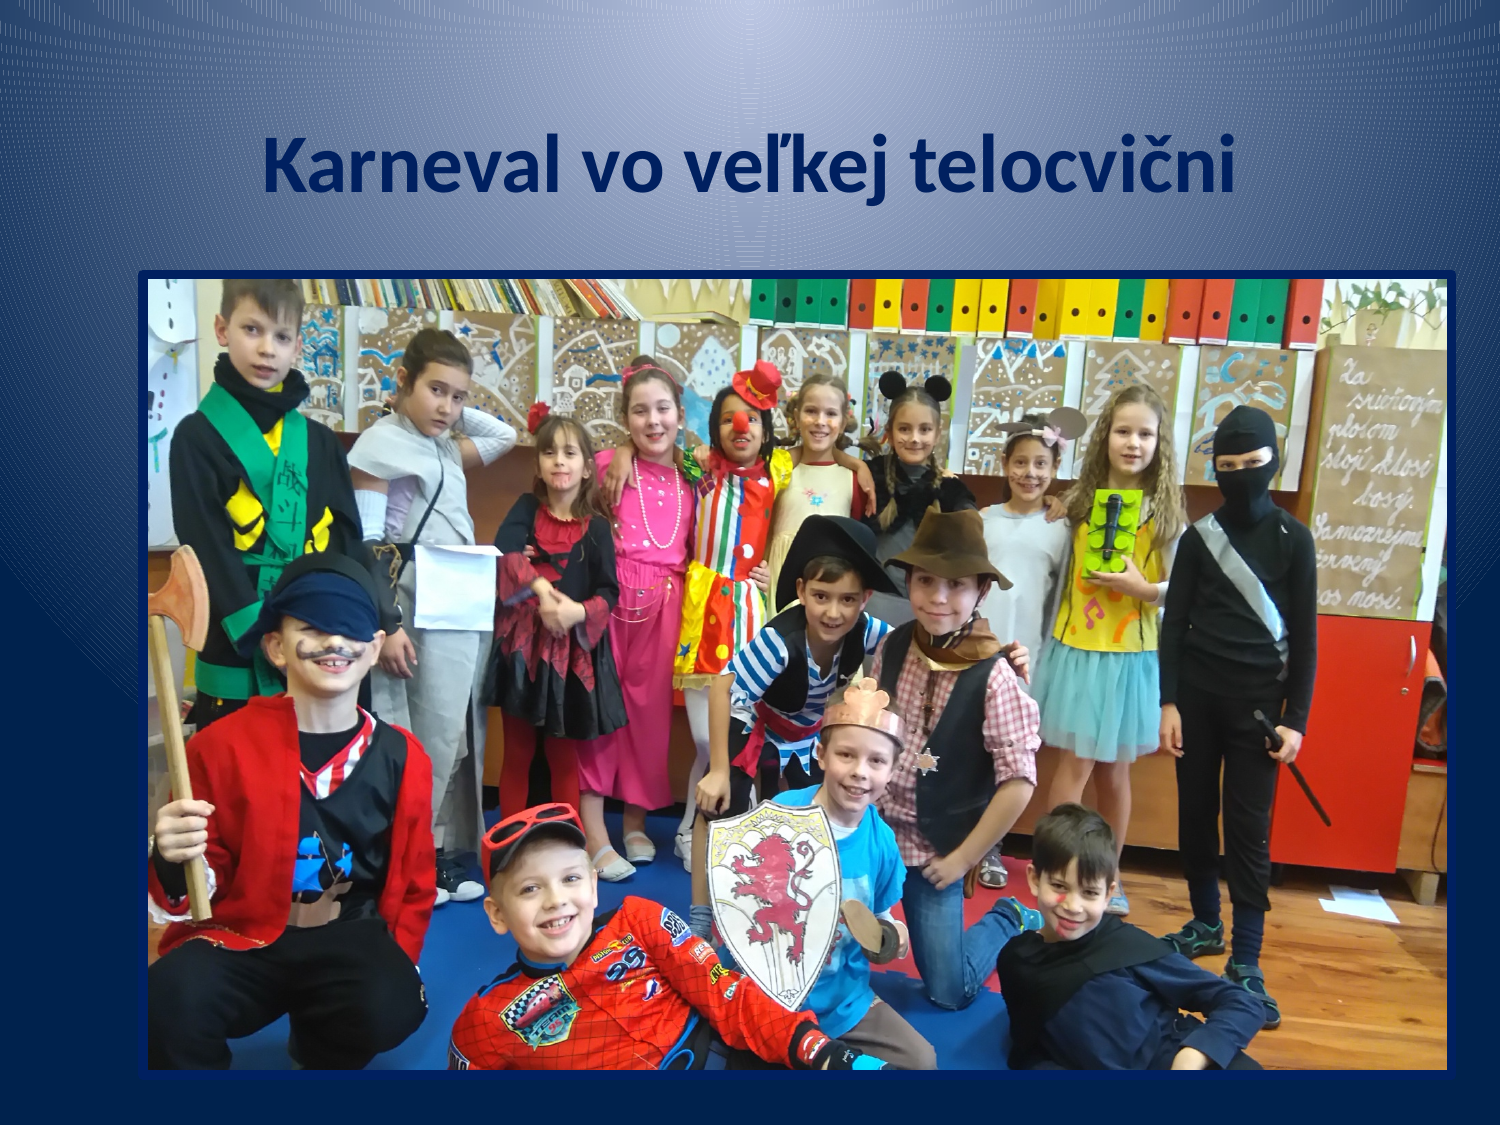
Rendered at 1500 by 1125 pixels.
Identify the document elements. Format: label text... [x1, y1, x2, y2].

text_box Karneval vo veľkej telocvični [247, 101, 1255, 217]
picture [147, 278, 1448, 1071]
